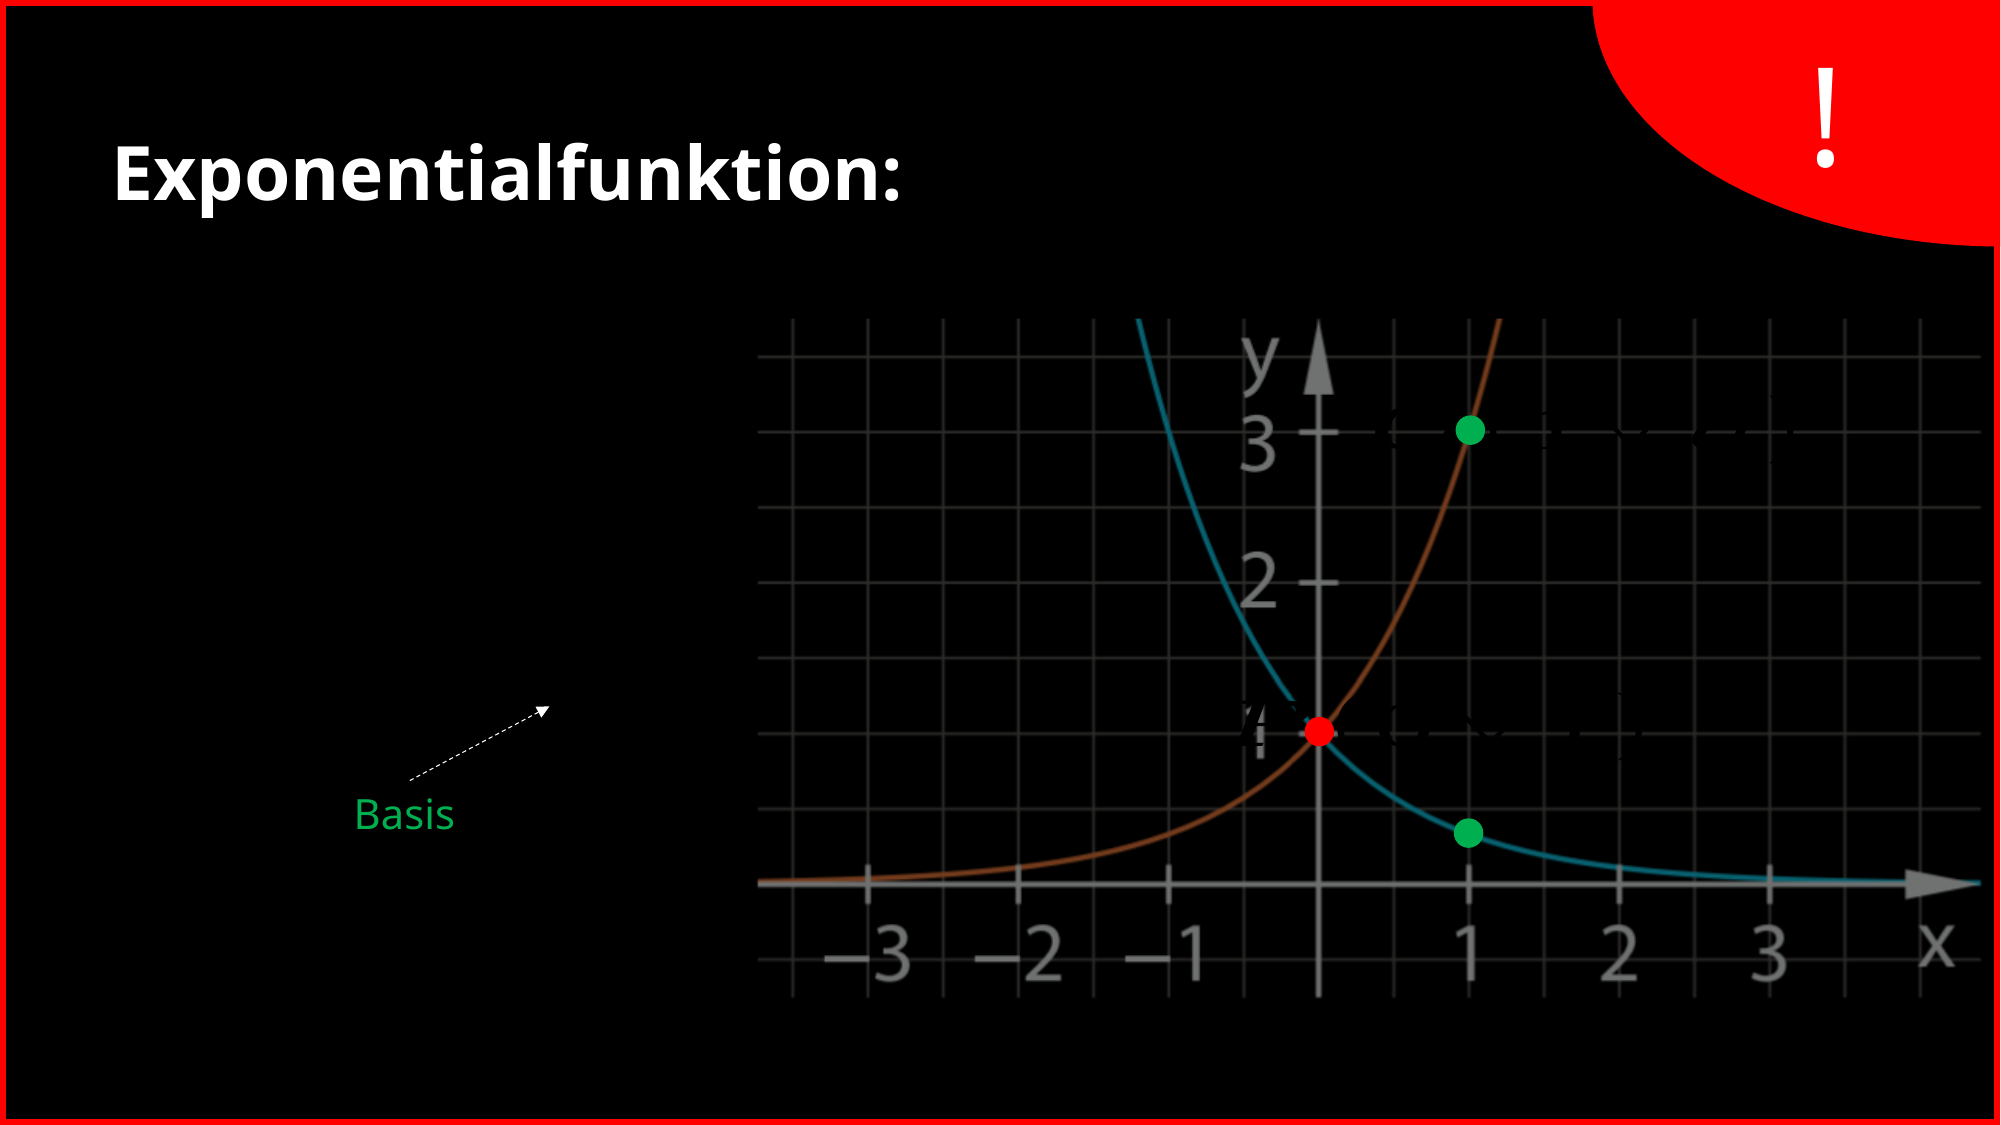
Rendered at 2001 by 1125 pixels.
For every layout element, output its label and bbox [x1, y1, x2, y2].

picture [735, 291, 1992, 1013]
text_box [409, 706, 550, 781]
